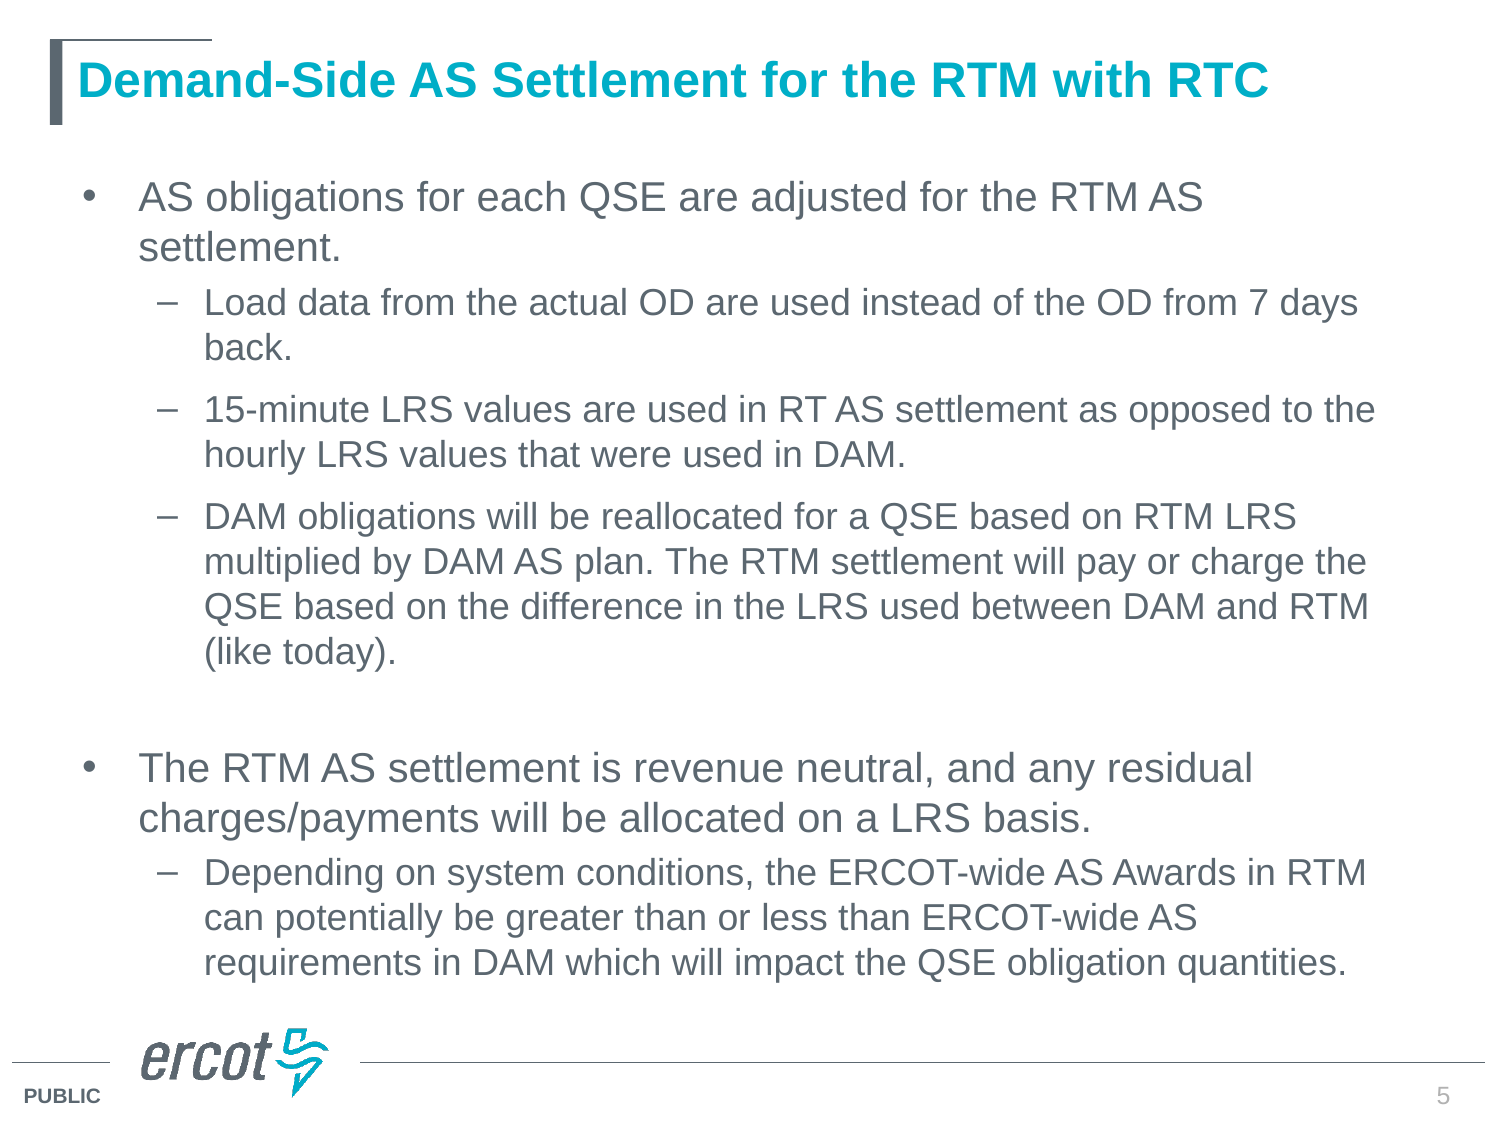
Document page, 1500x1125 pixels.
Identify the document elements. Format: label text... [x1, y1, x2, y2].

picture [137, 1024, 332, 1100]
list AS obligations for each QSE are adjusted for the RTM AS settlement. Load data from the actual OD are used instead of the OD from 7 days back. 15-minute LRS values are used in RT AS settlement as opposed to the hourly LRS values that were used in DAM. DAM obligations will be reallocated for a QSE based on RTM LRS multiplied by DAM AS plan. The RTM settlement will pay or charge the QSE based on the difference in the LRS used between DAM and RTM (like today). The RTM AS settlement is revenue neutral, and any residual charges/payments will be allocated on a LRS basis. Depending on system conditions, the ERCOT-wide AS Awards in RTM can potentially be greater than or less than ERCOT-wide AS requirements in DAM which will impact the QSE obligation quantities. [67, 162, 1405, 963]
slide_number 5 [1400, 1076, 1488, 1113]
title Demand-Side AS Settlement for the RTM with RTC [62, 39, 1450, 125]
